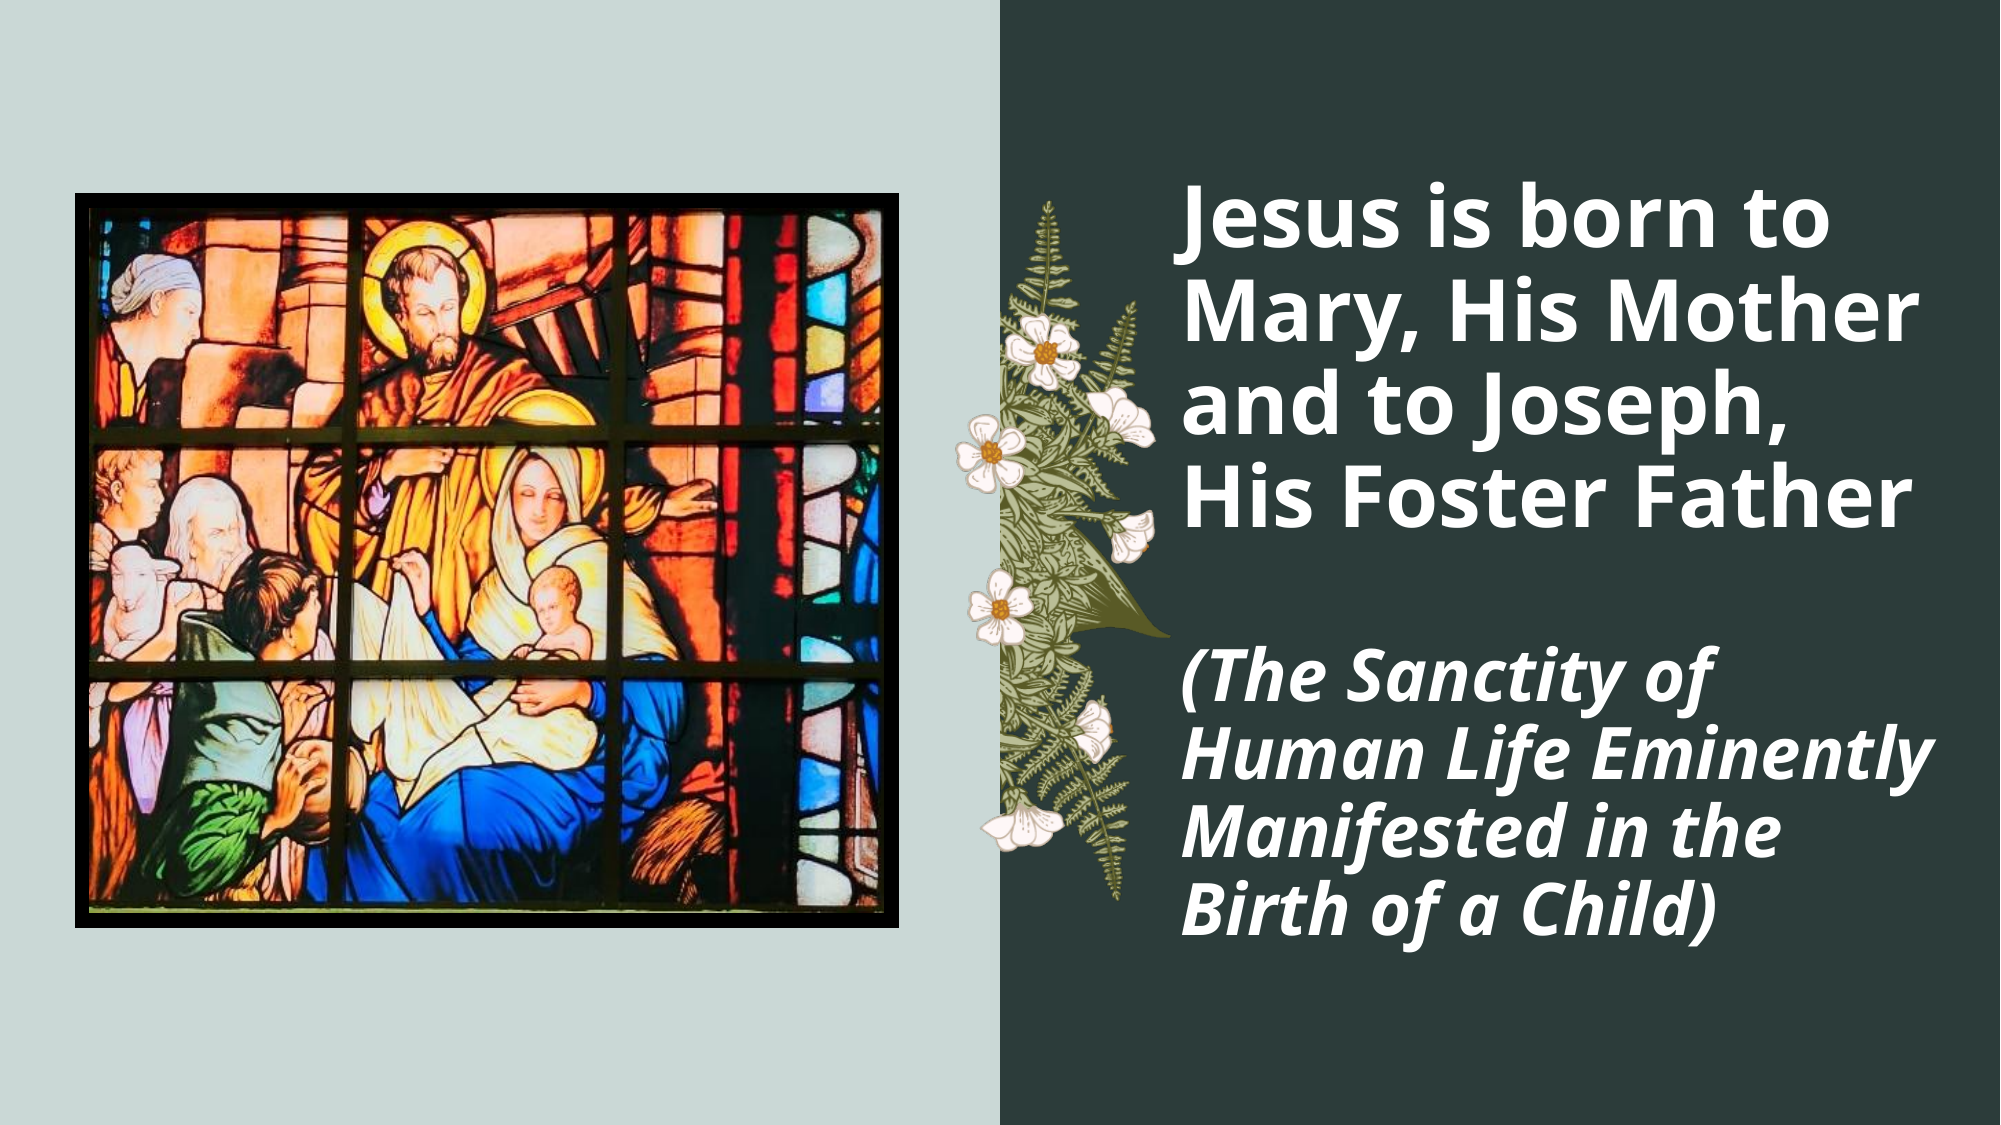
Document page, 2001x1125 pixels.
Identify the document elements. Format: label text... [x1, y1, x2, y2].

picture [947, 190, 1165, 912]
title Jesus is born to Mary, His Mother and to Joseph, His Foster Father (The Sanctity of Human Life Eminently Manifested in the Birth of a Child) [1165, 141, 1961, 984]
picture [89, 207, 885, 914]
